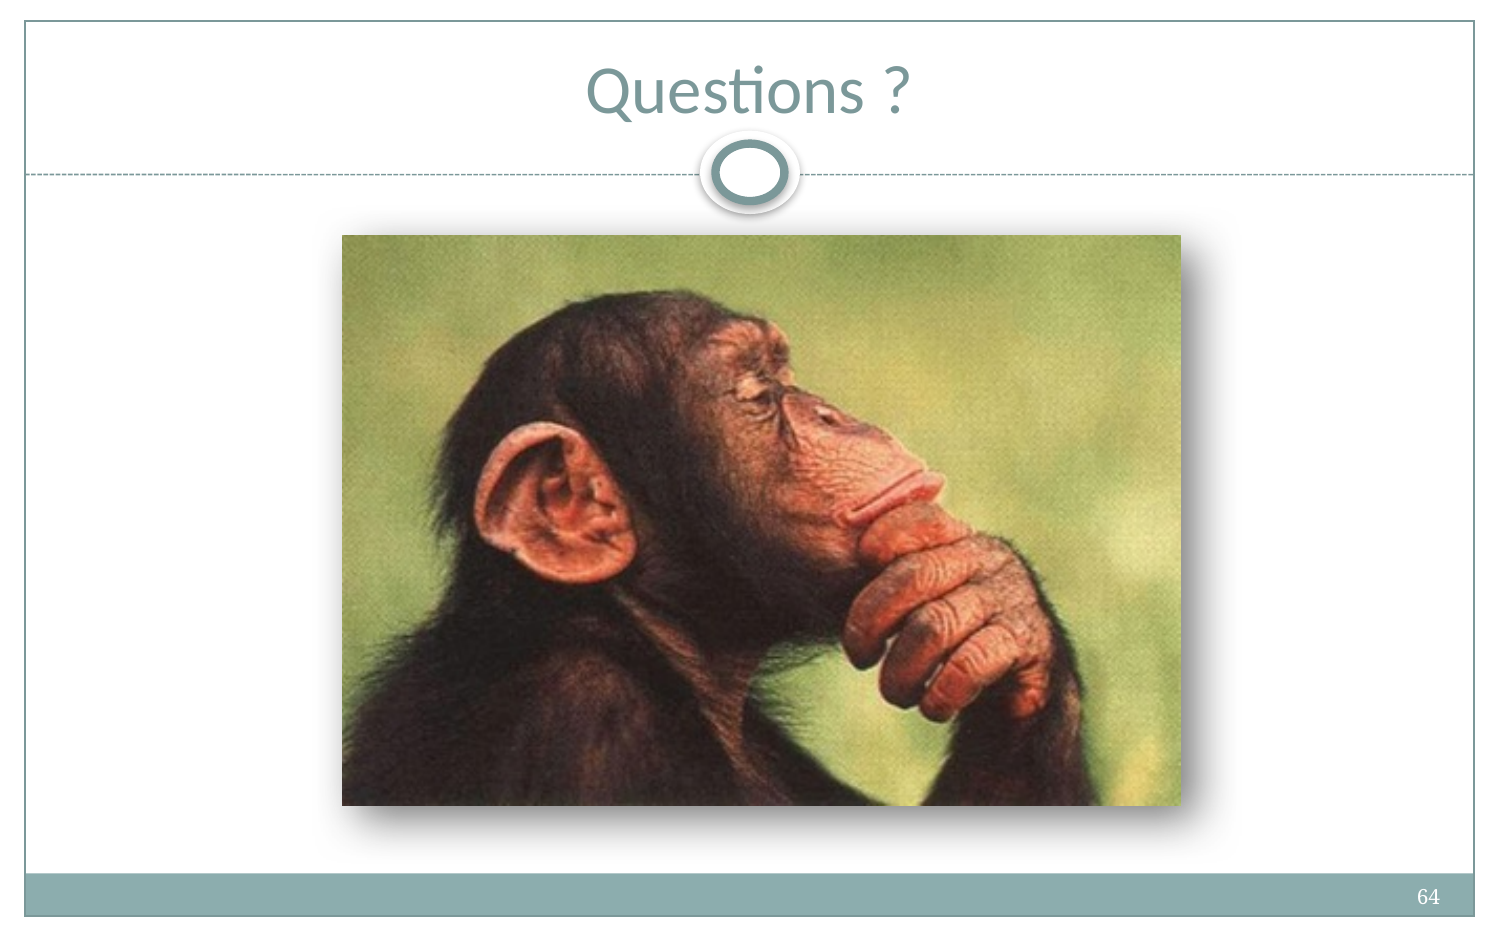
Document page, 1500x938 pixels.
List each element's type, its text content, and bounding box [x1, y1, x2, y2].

picture [341, 235, 1182, 806]
title Questions ? [49, 31, 1450, 135]
